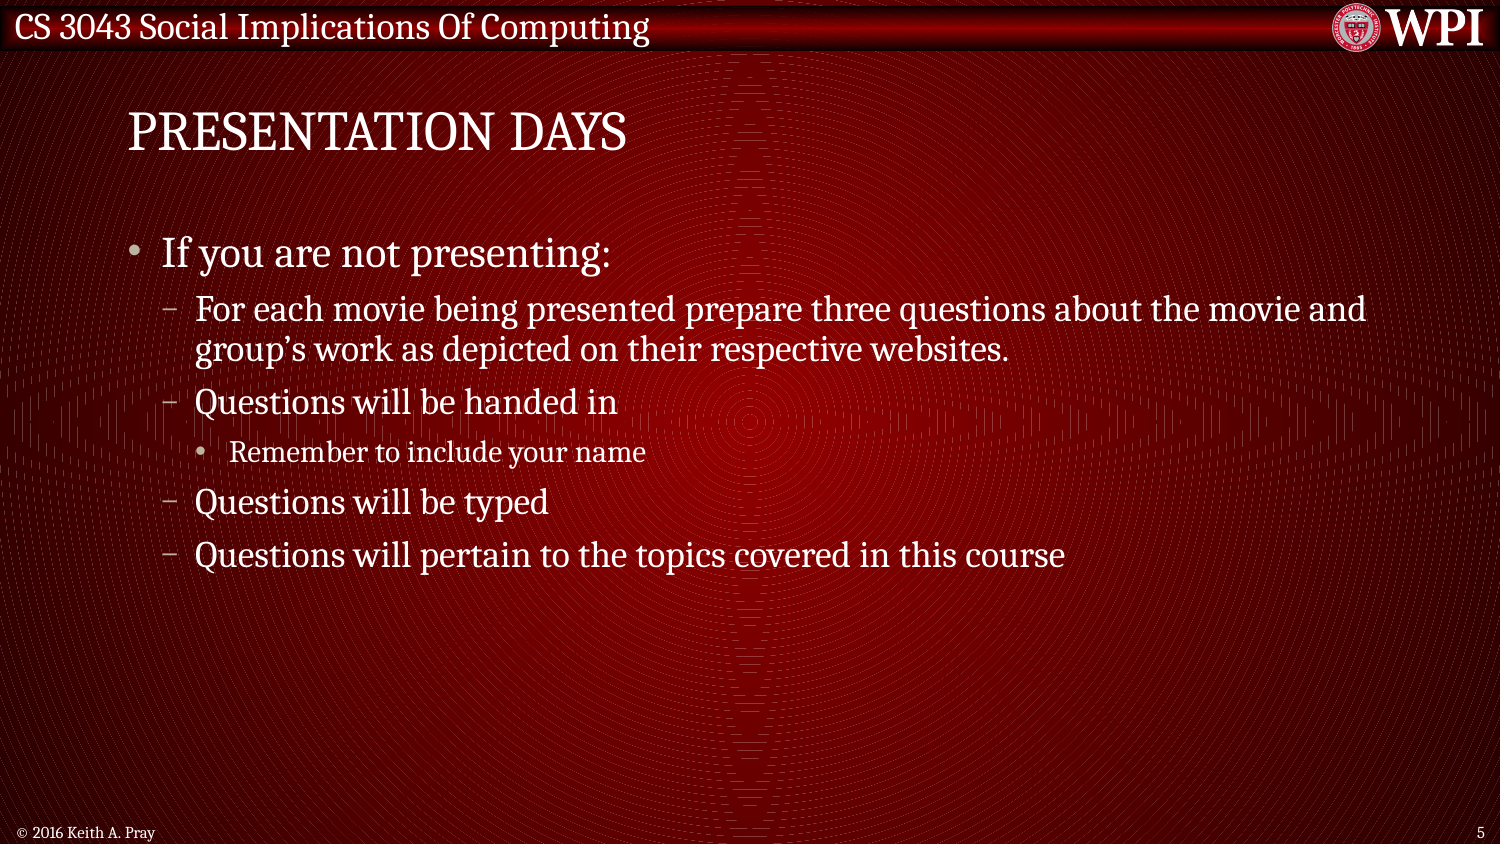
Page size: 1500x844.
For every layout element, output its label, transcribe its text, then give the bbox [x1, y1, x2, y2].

slide_number 5 [1397, 819, 1500, 844]
title Presentation Days [112, 59, 1388, 210]
footer © 2016 Keith A. Pray [0, 819, 913, 844]
picture [1332, 3, 1483, 52]
list If you are not presenting: For each movie being presented prepare three questions about the movie and group’s work as depicted on their respective websites. Questions will be handed in Remember to include your name Questions will be typed Questions will pertain to the topics covered in this course [112, 221, 1388, 772]
